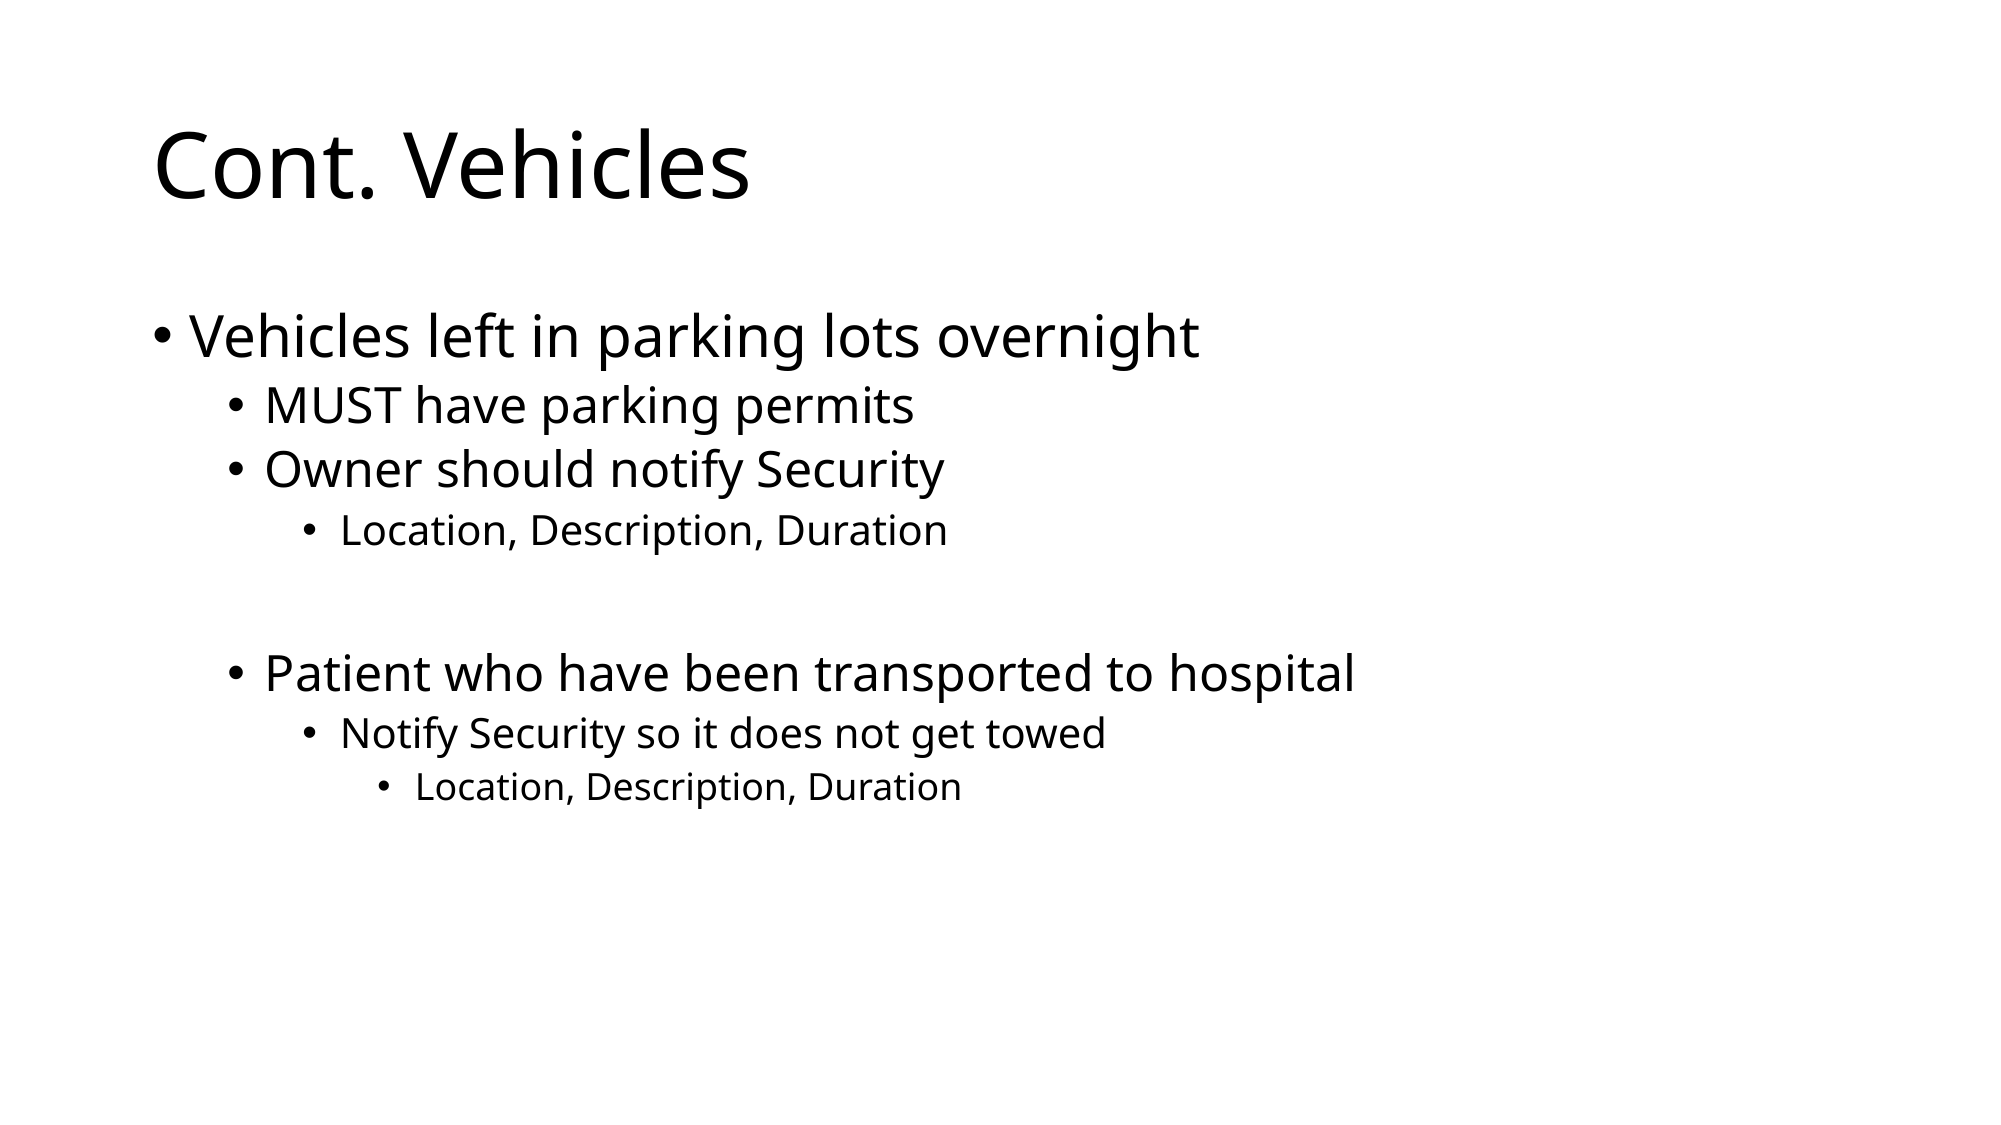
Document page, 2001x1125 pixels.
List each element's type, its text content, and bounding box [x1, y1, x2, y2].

list Vehicles left in parking lots overnight MUST have parking permits Owner should notify Security Location, Description, Duration Patient who have been transported to hospital Notify Security so it does not get towed Location, Description, Duration [137, 299, 1863, 1014]
title Cont. Vehicles [137, 59, 1863, 278]
